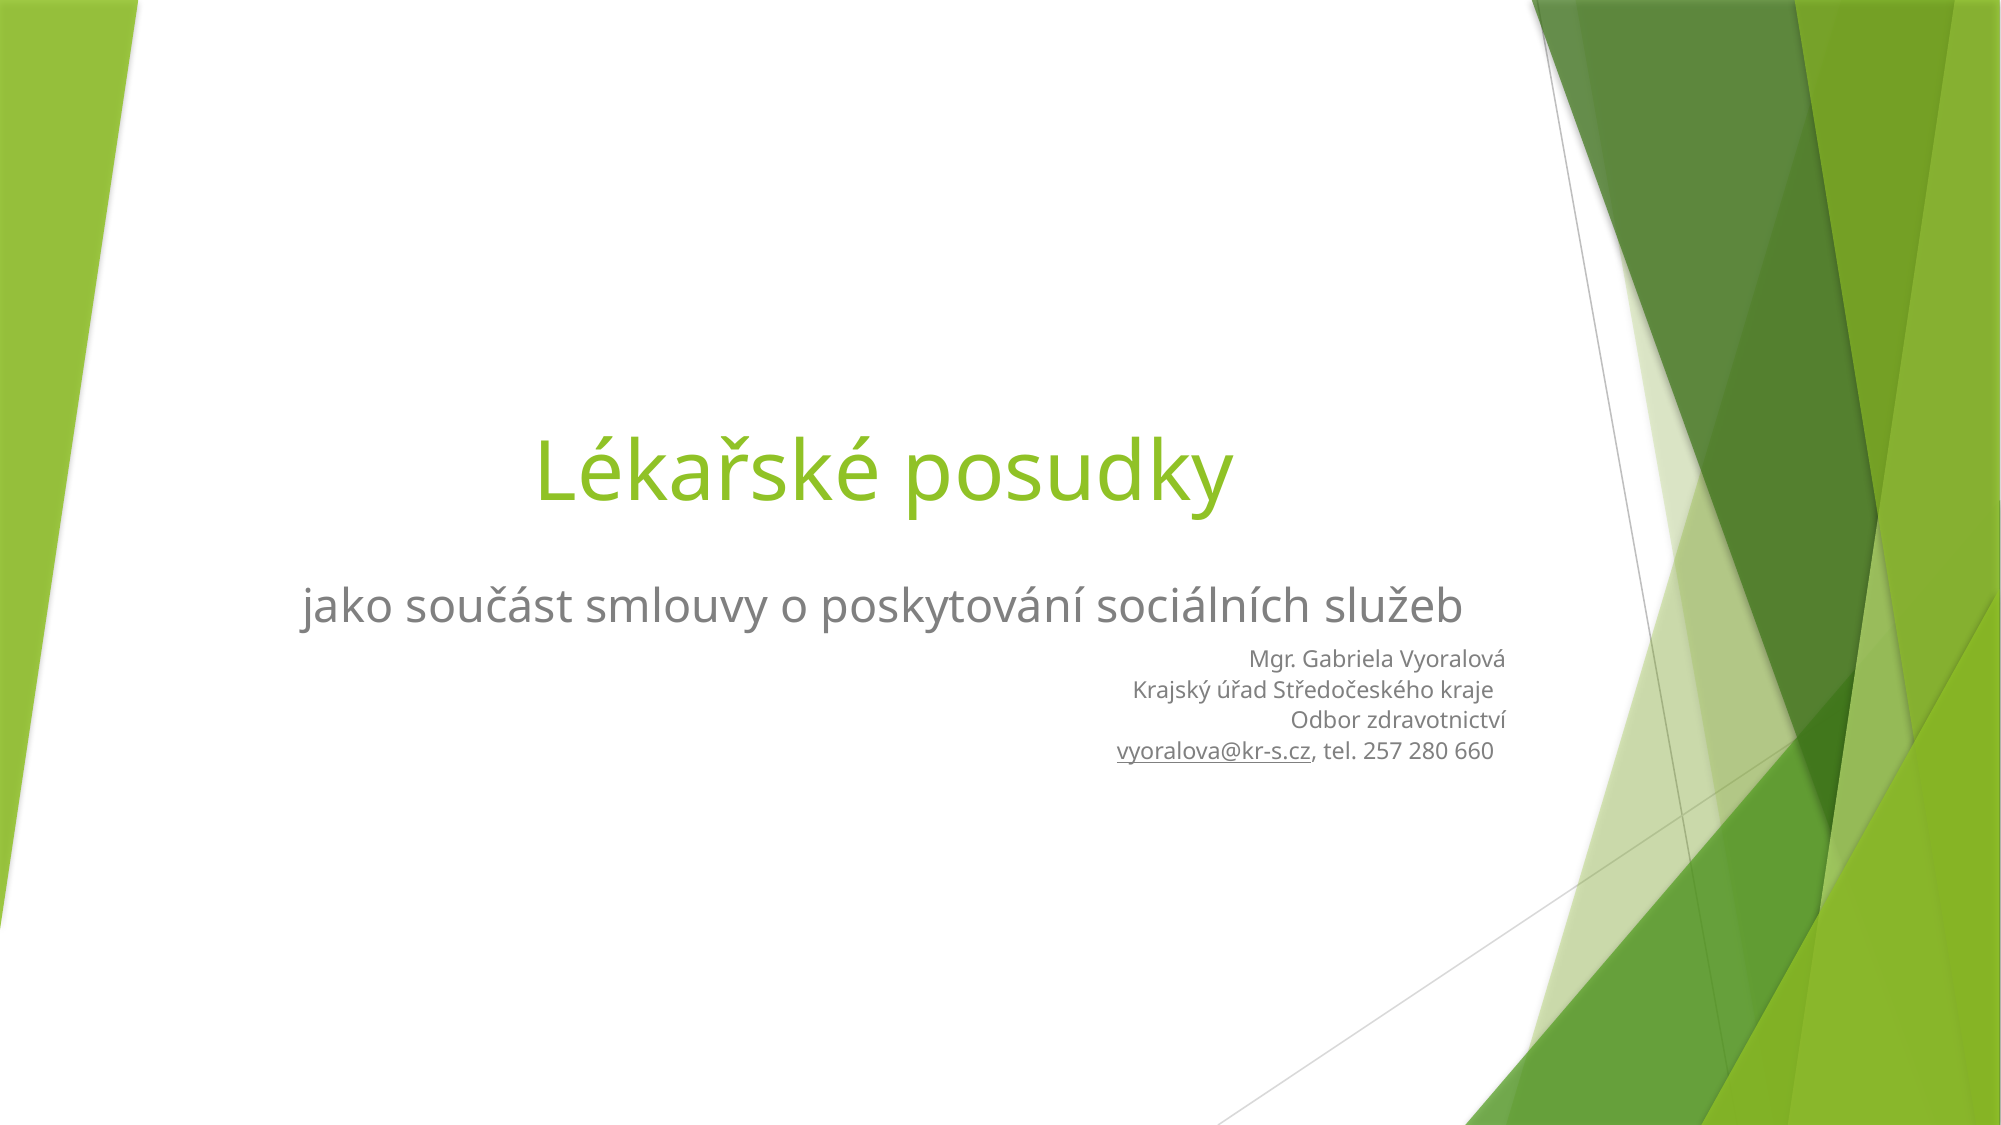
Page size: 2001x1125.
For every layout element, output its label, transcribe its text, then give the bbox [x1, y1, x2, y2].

subtitle jako součást smlouvy o poskytování sociálních služeb Mgr. Gabriela Vyoralová Krajský úřad Středočeského kraje Odbor zdravotnictví vyoralova@kr-s.cz, tel. 257 280 660 [247, 568, 1522, 845]
title Lékařské posudky [247, 327, 1522, 525]
